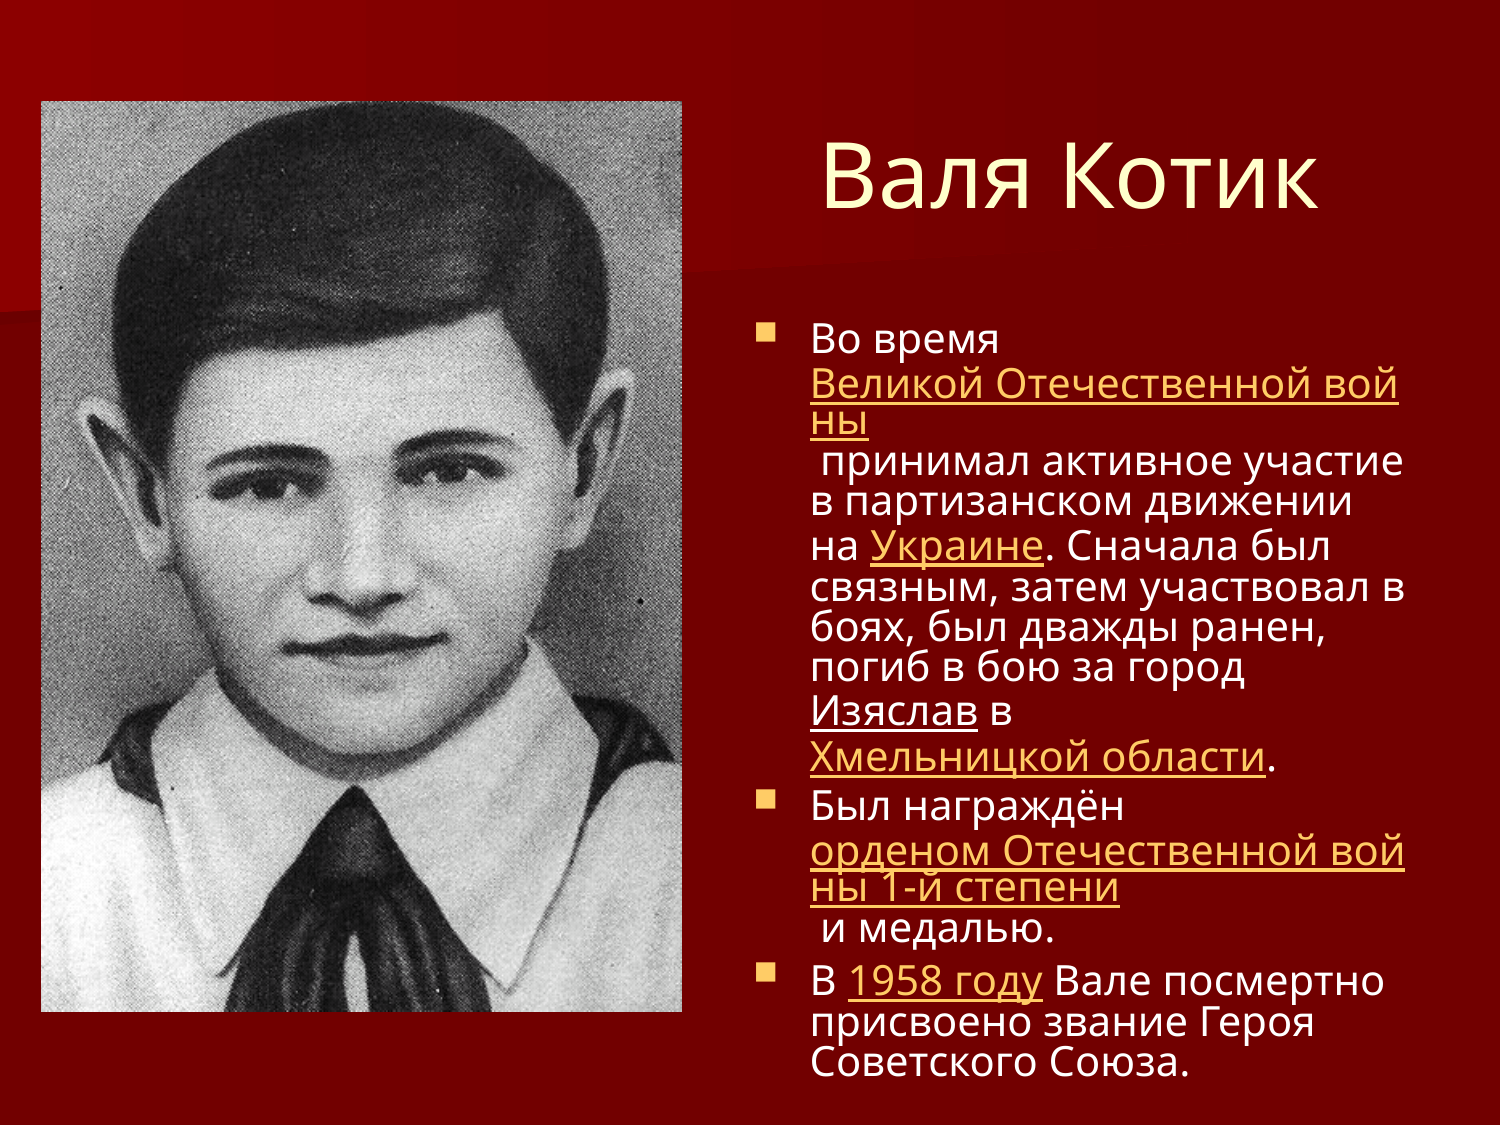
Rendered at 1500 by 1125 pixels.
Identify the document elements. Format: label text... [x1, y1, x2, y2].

title Валя Котик [785, 77, 1355, 266]
picture [40, 101, 682, 1012]
list Во время Великой Отечественной войны принимал активное участие в партизанском движении на Украине. Сначала был связным, затем участвовал в боях, был дважды ранен, погиб в бою за город Изяслав в Хмельницкой области. Был награждён орденом Отечественной войны 1-й степени и медалью. В 1958 году Вале посмертно присвоено звание Героя Советского Союза. [738, 314, 1426, 1053]
